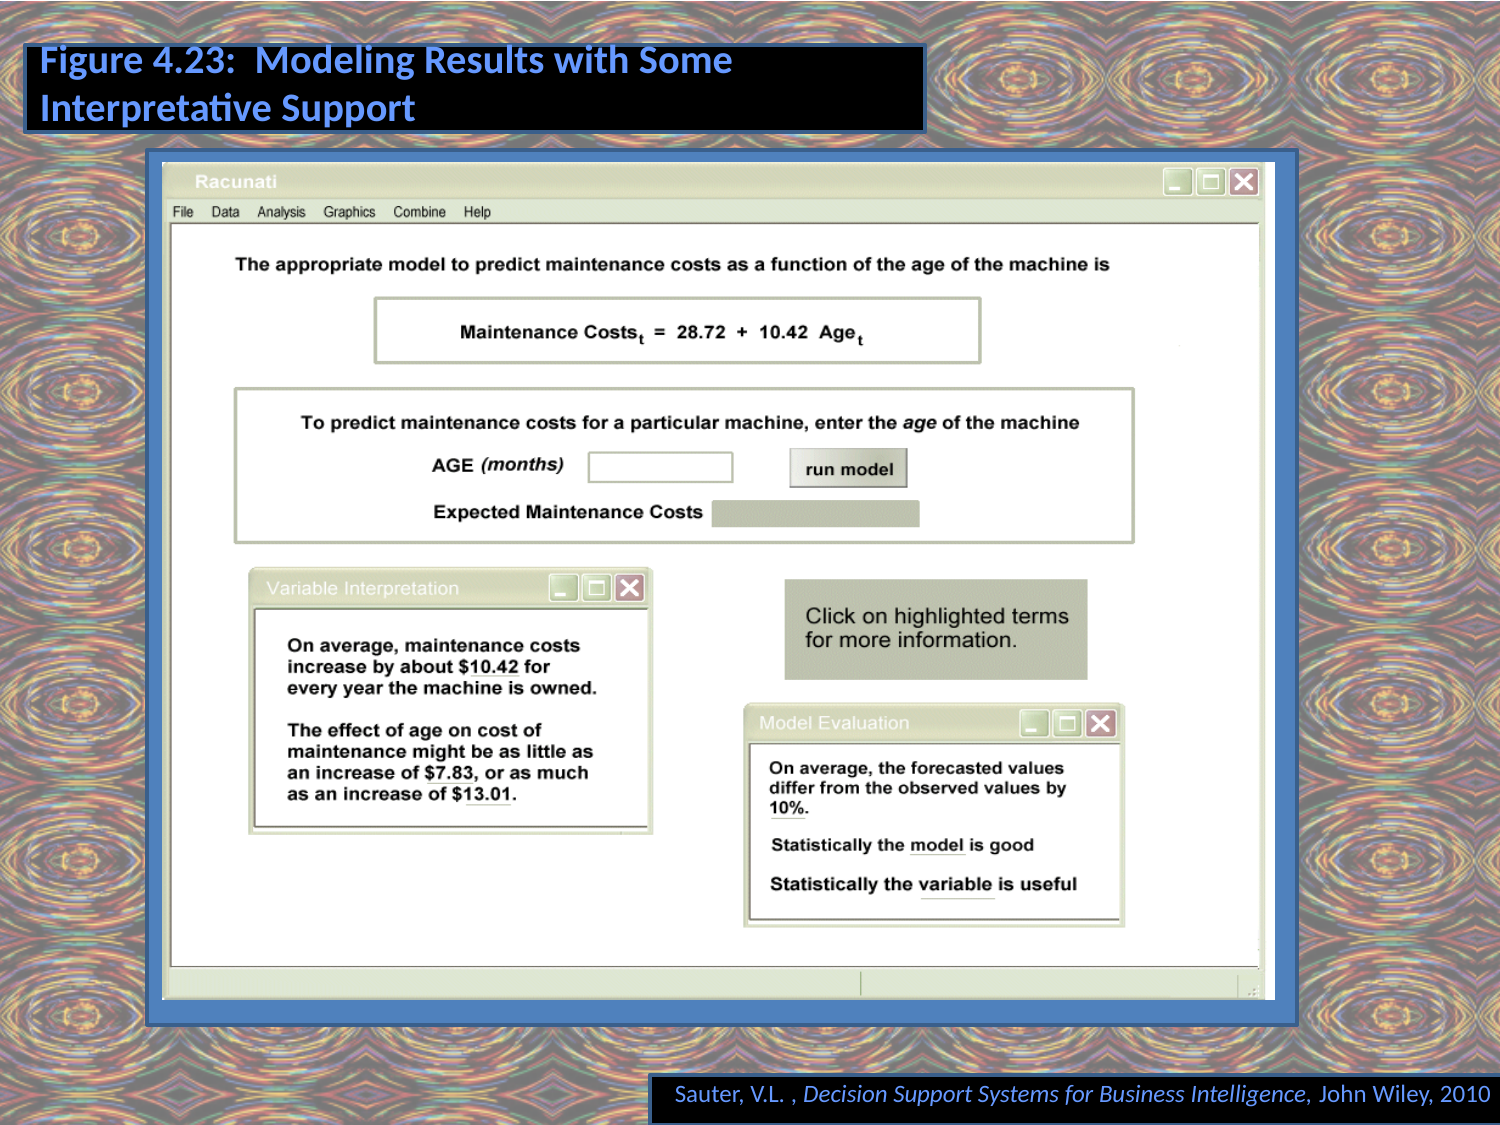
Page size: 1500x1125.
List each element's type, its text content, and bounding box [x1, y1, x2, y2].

picture [0, 1, 1500, 1125]
title Figure 4.23: Modeling Results with Some Interpretative Support [24, 24, 925, 138]
